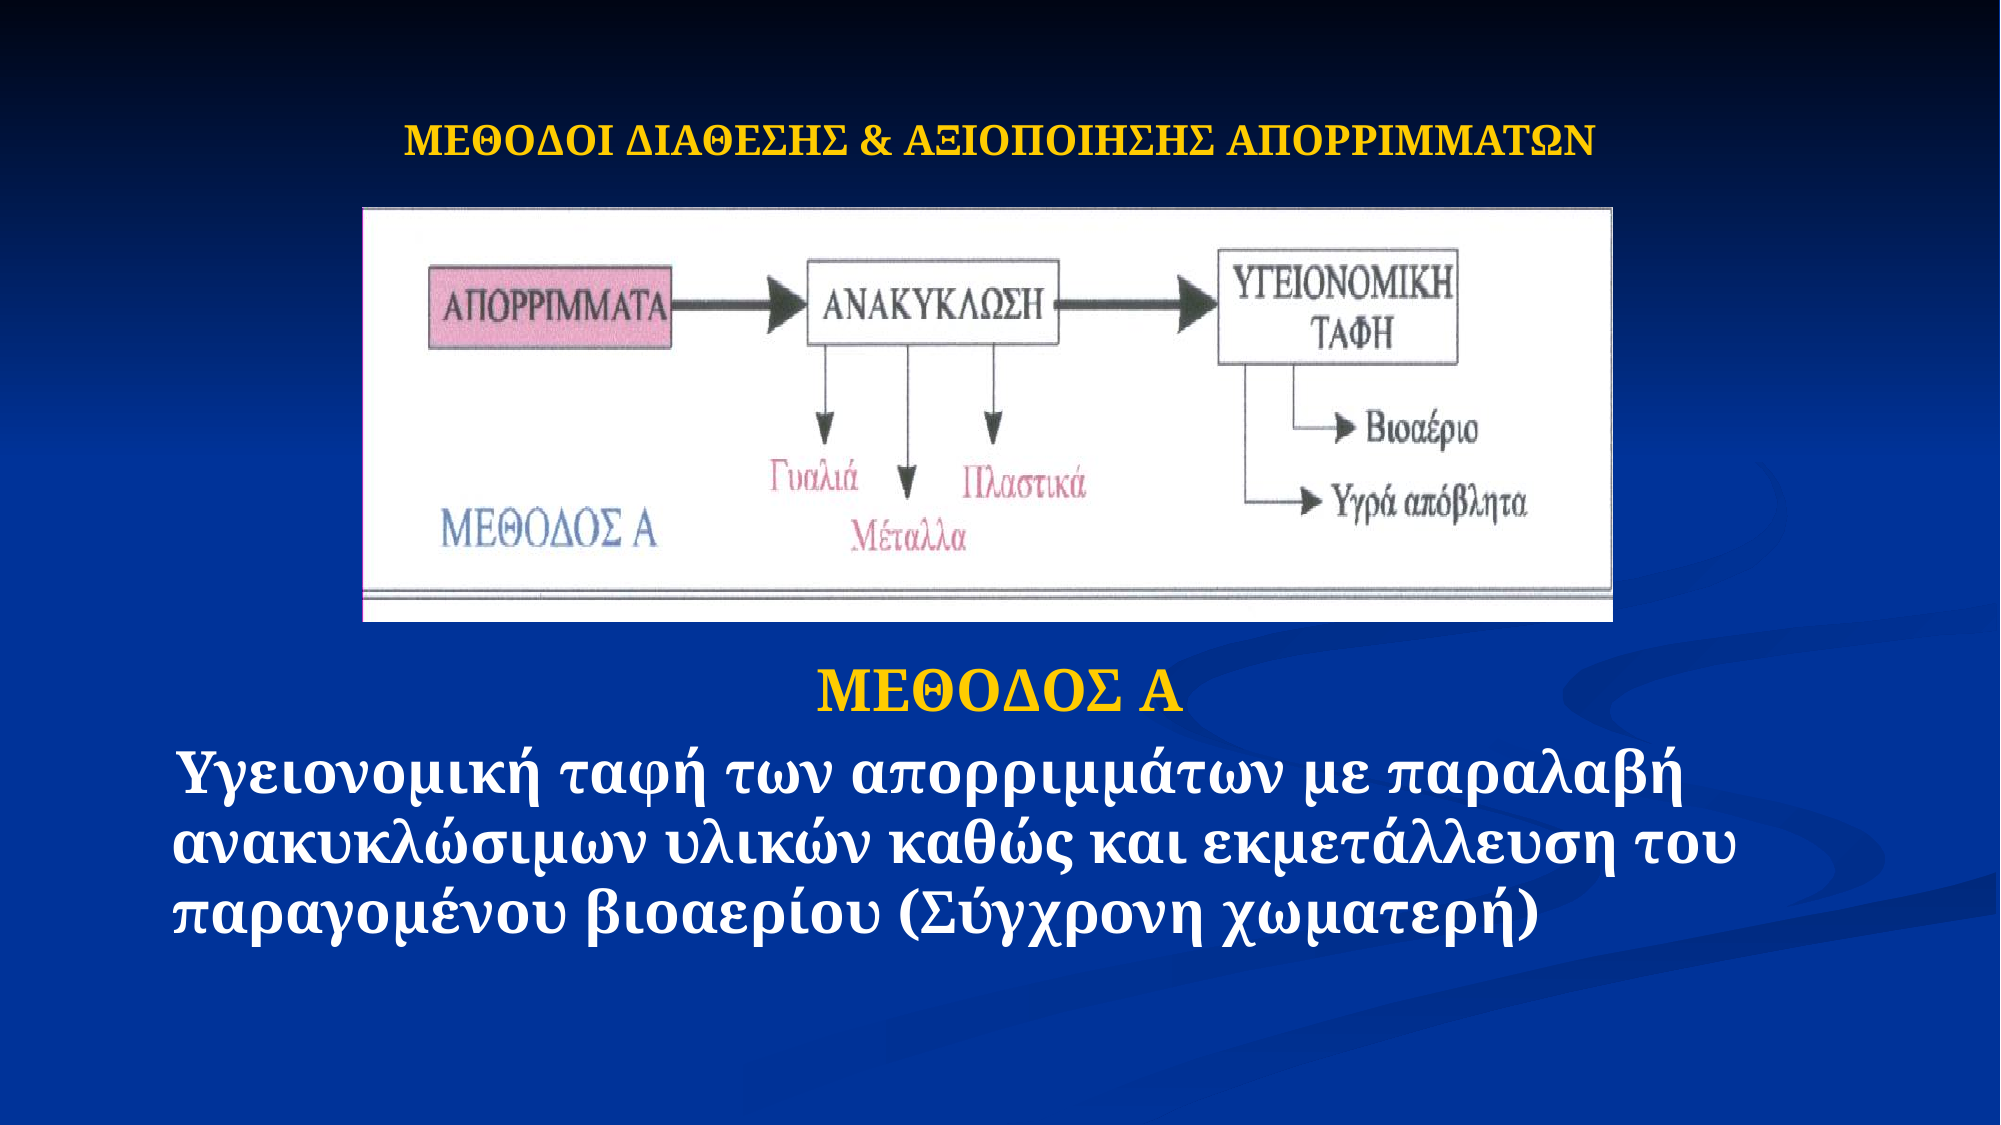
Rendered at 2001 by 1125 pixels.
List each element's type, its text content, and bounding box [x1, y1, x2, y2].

picture [362, 207, 1613, 622]
list ΜΕΘΟΔΟΣ Α Υγειονομική ταφή των απορριμμάτων με παραλαβή ανακυκλώσιμων υλικών καθώς και εκμετάλλευση του παραγομένου βιοαερίου (Σύγχρονη χωματερή) [99, 646, 1900, 1005]
title ΜΕΘΟΔΟΙ ΔΙΑΘΕΣΗΣ & ΑΞΙΟΠΟΙΗΣΗΣ ΑΠΟΡΡΙΜΜΑΤΩΝ [99, 45, 1900, 233]
